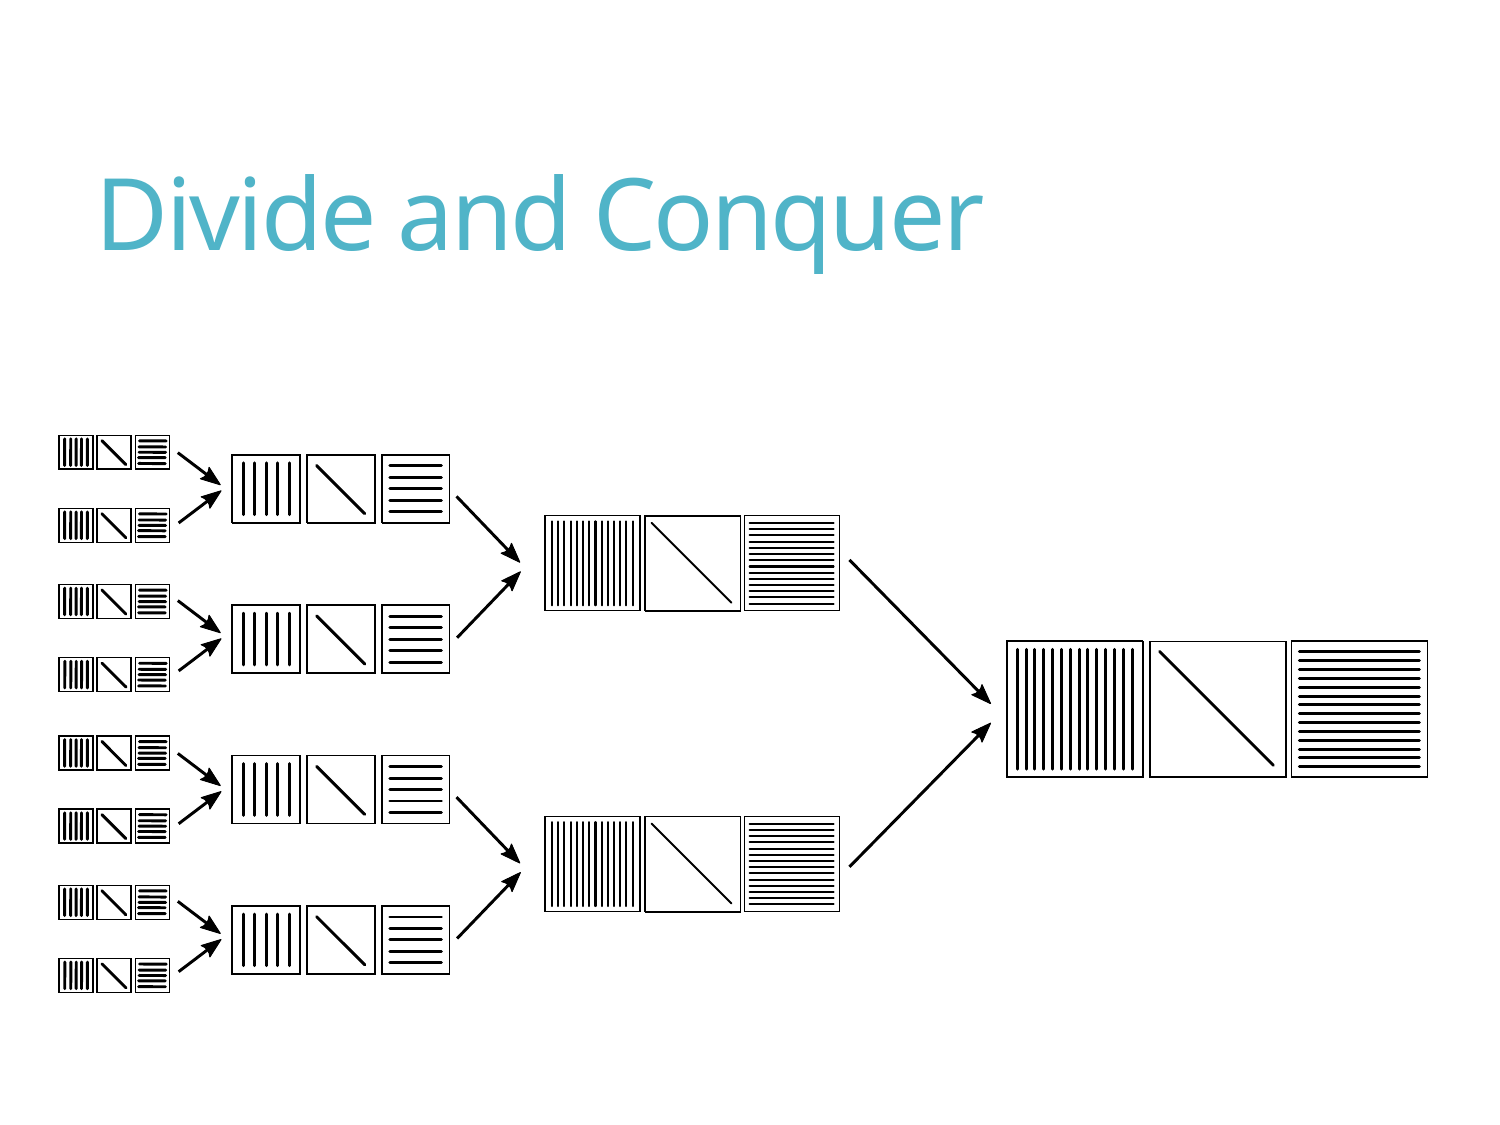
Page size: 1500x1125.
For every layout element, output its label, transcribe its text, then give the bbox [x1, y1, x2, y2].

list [58, 328, 1429, 1020]
title Divide and Conquer [80, 81, 1407, 328]
